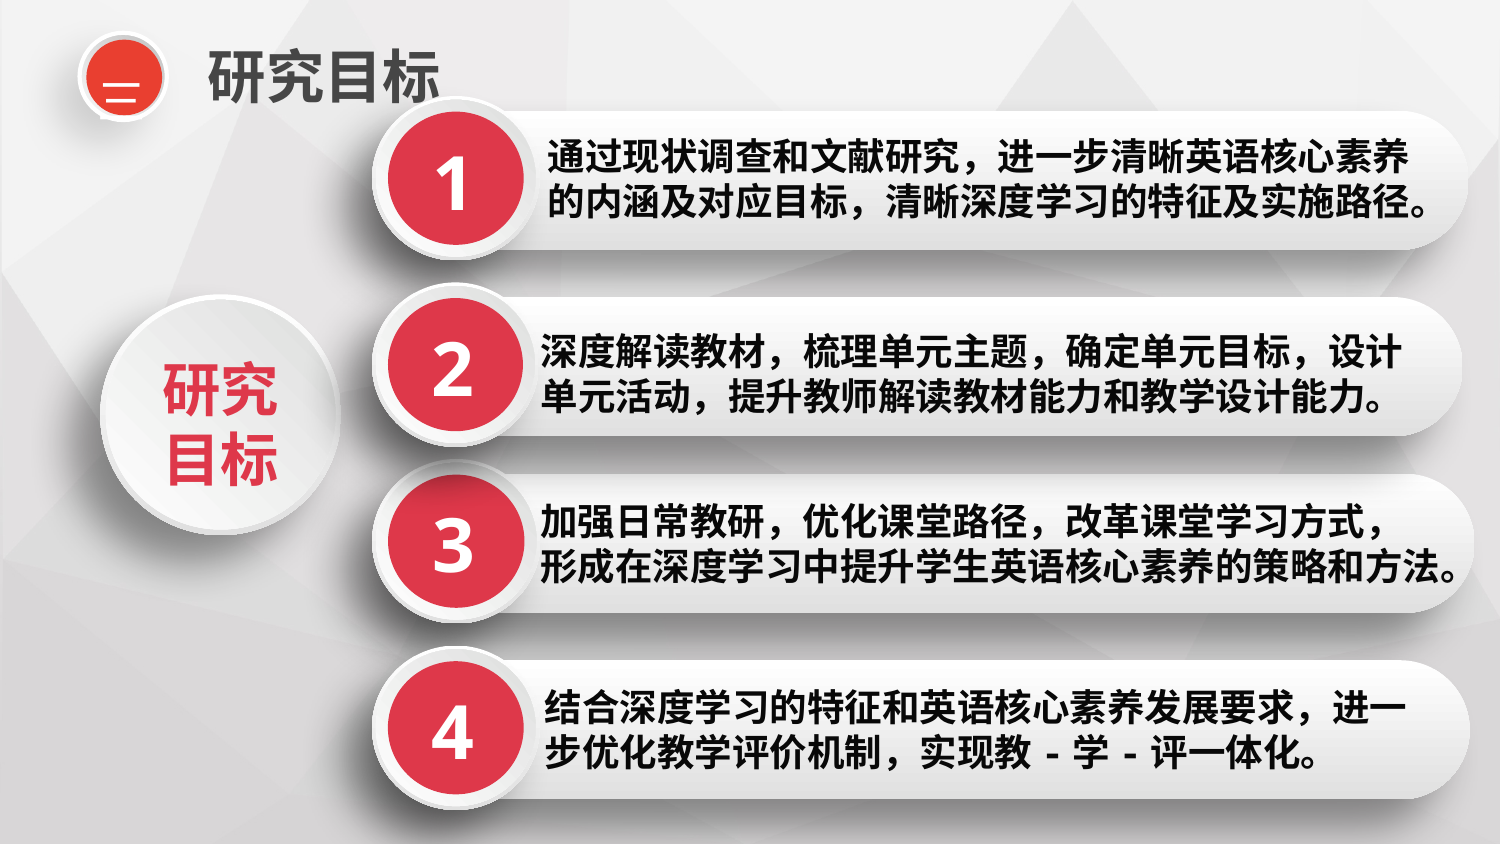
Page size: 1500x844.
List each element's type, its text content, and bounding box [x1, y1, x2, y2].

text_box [100, 294, 342, 536]
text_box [372, 282, 1463, 447]
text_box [372, 458, 1475, 624]
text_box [372, 95, 1469, 261]
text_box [79, 14, 167, 129]
picture [0, 0, 1500, 844]
text_box 研究目标 [192, 32, 457, 118]
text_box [371, 645, 1470, 810]
